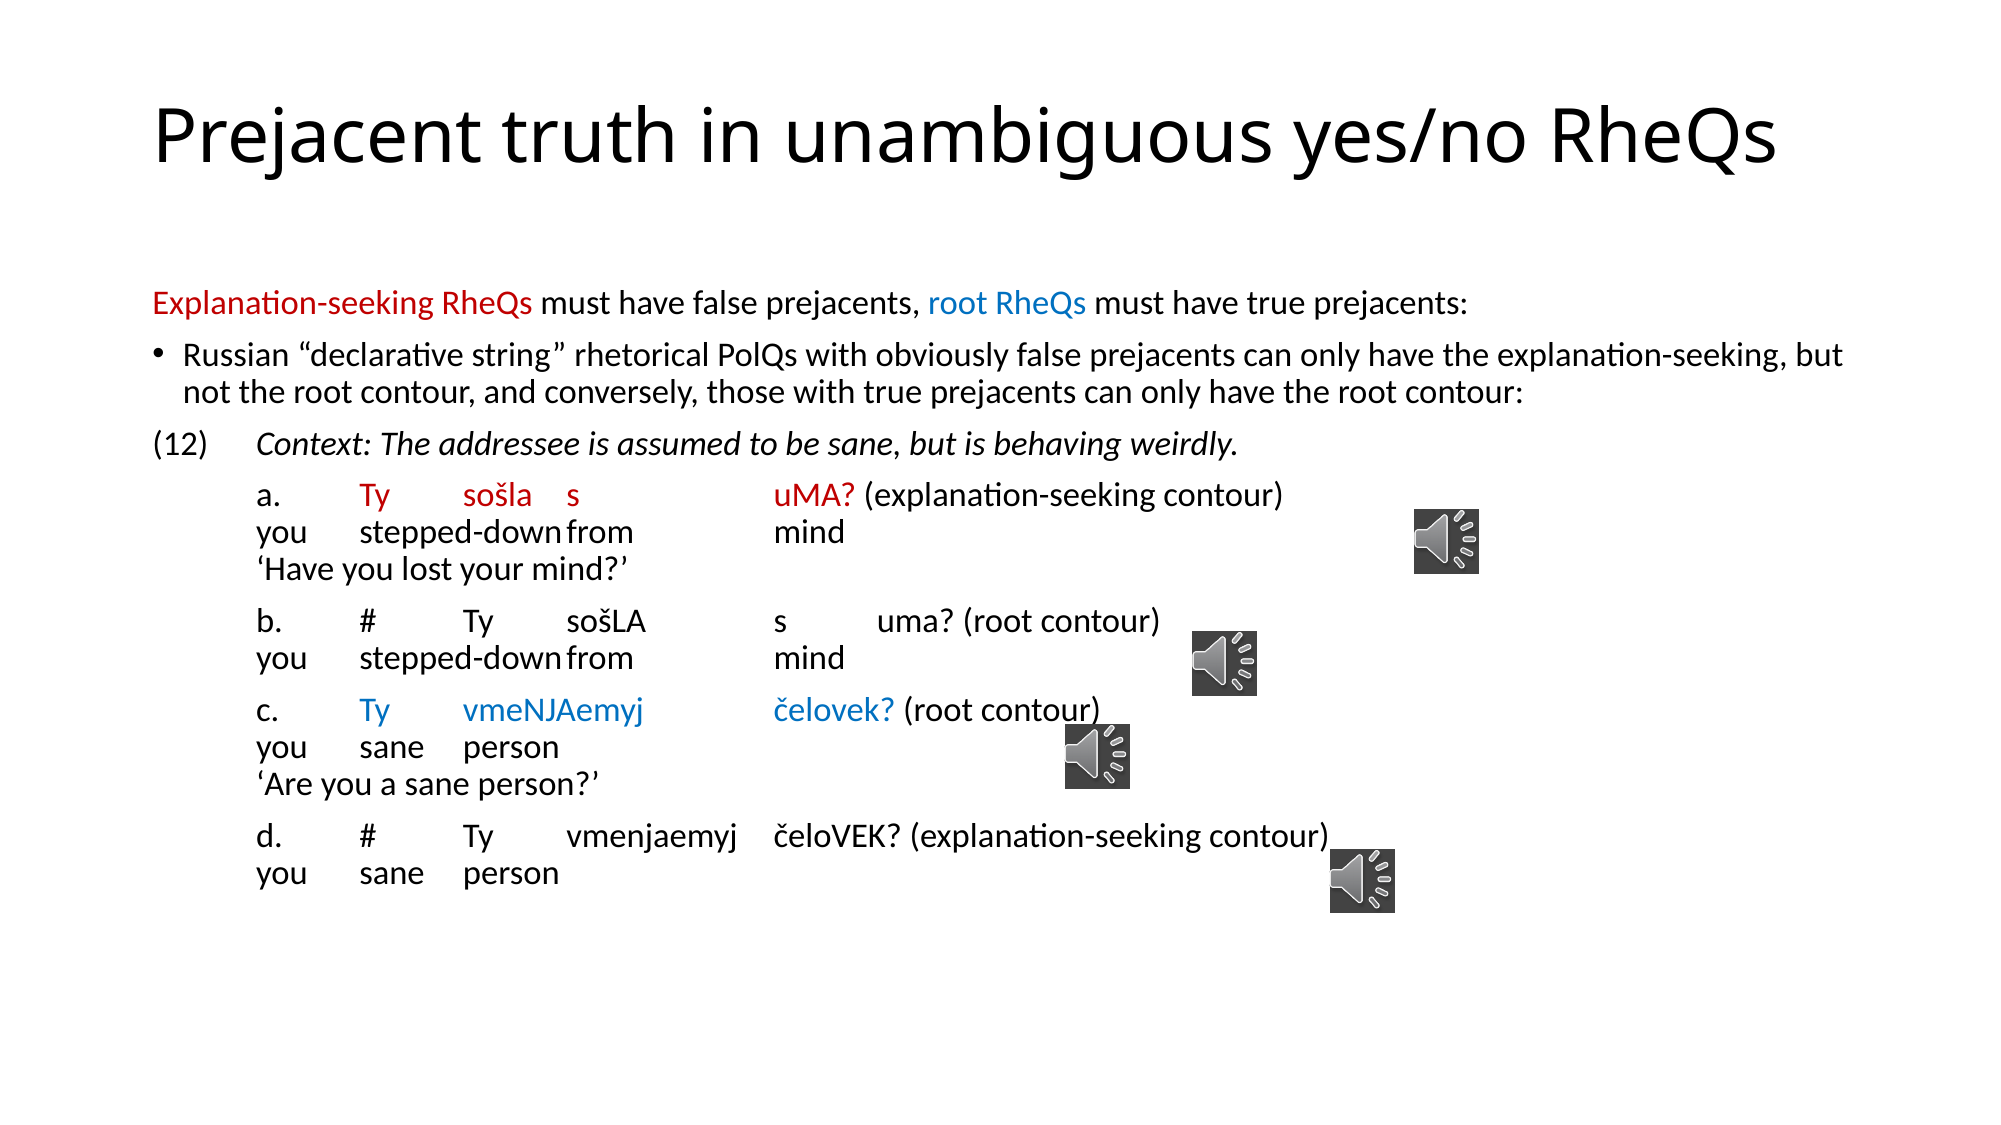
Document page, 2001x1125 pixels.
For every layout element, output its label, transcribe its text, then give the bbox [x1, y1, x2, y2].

list Explanation-seeking RheQs must have false prejacents, root RheQs must have true prejacents: Russian “declarative string” rhetorical PolQs with obviously false prejacents can only have the explanation-seeking, but not the root contour, and conversely, those with true prejacents can only have the root contour: (12) Context: The addressee is assumed to be sane, but is behaving weirdly. a. Ty sošla s uMA? (explanation-seeking contour) you stepped-down from mind ‘Have you lost your mind?’ b. # Ty sošLA s uma? (root contour) you stepped-down from mind c. Ty vmeNJAemyj čelovek? (root contour) you sane person ‘Are you a sane person?’ d. # Ty vmenjaemyj čeloVEK? (explanation-seeking contour) you sane person [137, 277, 1863, 1014]
picture [1328, 847, 1396, 915]
picture [1063, 722, 1131, 790]
title Prejacent truth in unambiguous yes/no RheQs [137, 0, 1863, 277]
picture [1413, 507, 1481, 575]
picture [1191, 629, 1258, 697]
